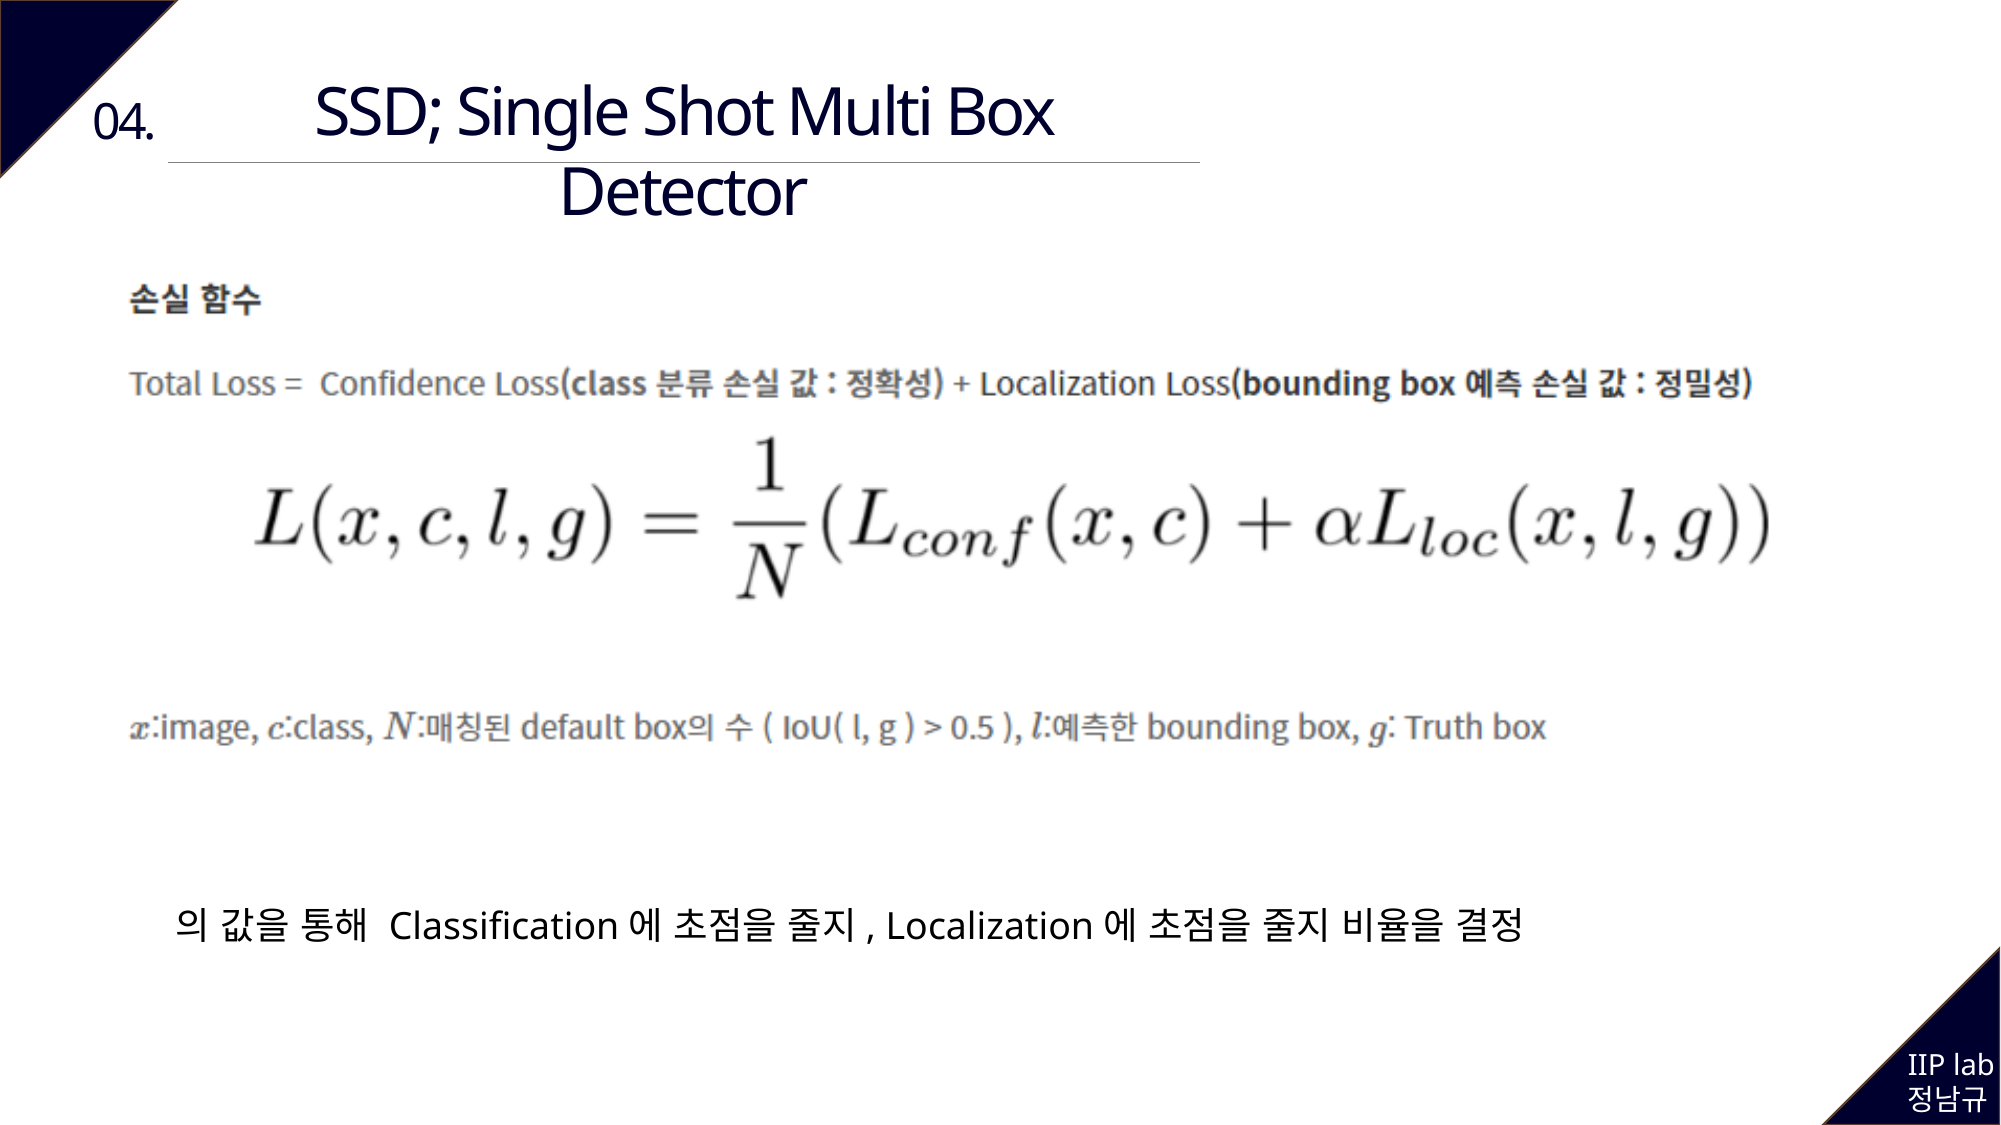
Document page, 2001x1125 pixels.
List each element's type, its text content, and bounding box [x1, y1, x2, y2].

text_box SSD; Single Shot Multi Box Detector [168, 61, 1200, 162]
text_box 04. [78, 81, 172, 157]
text_box SSD; Single Shot Multi Box Detector [168, 163, 1200, 237]
picture [123, 268, 1794, 769]
text_box IIP lab 정남규 [1893, 1039, 2000, 1124]
